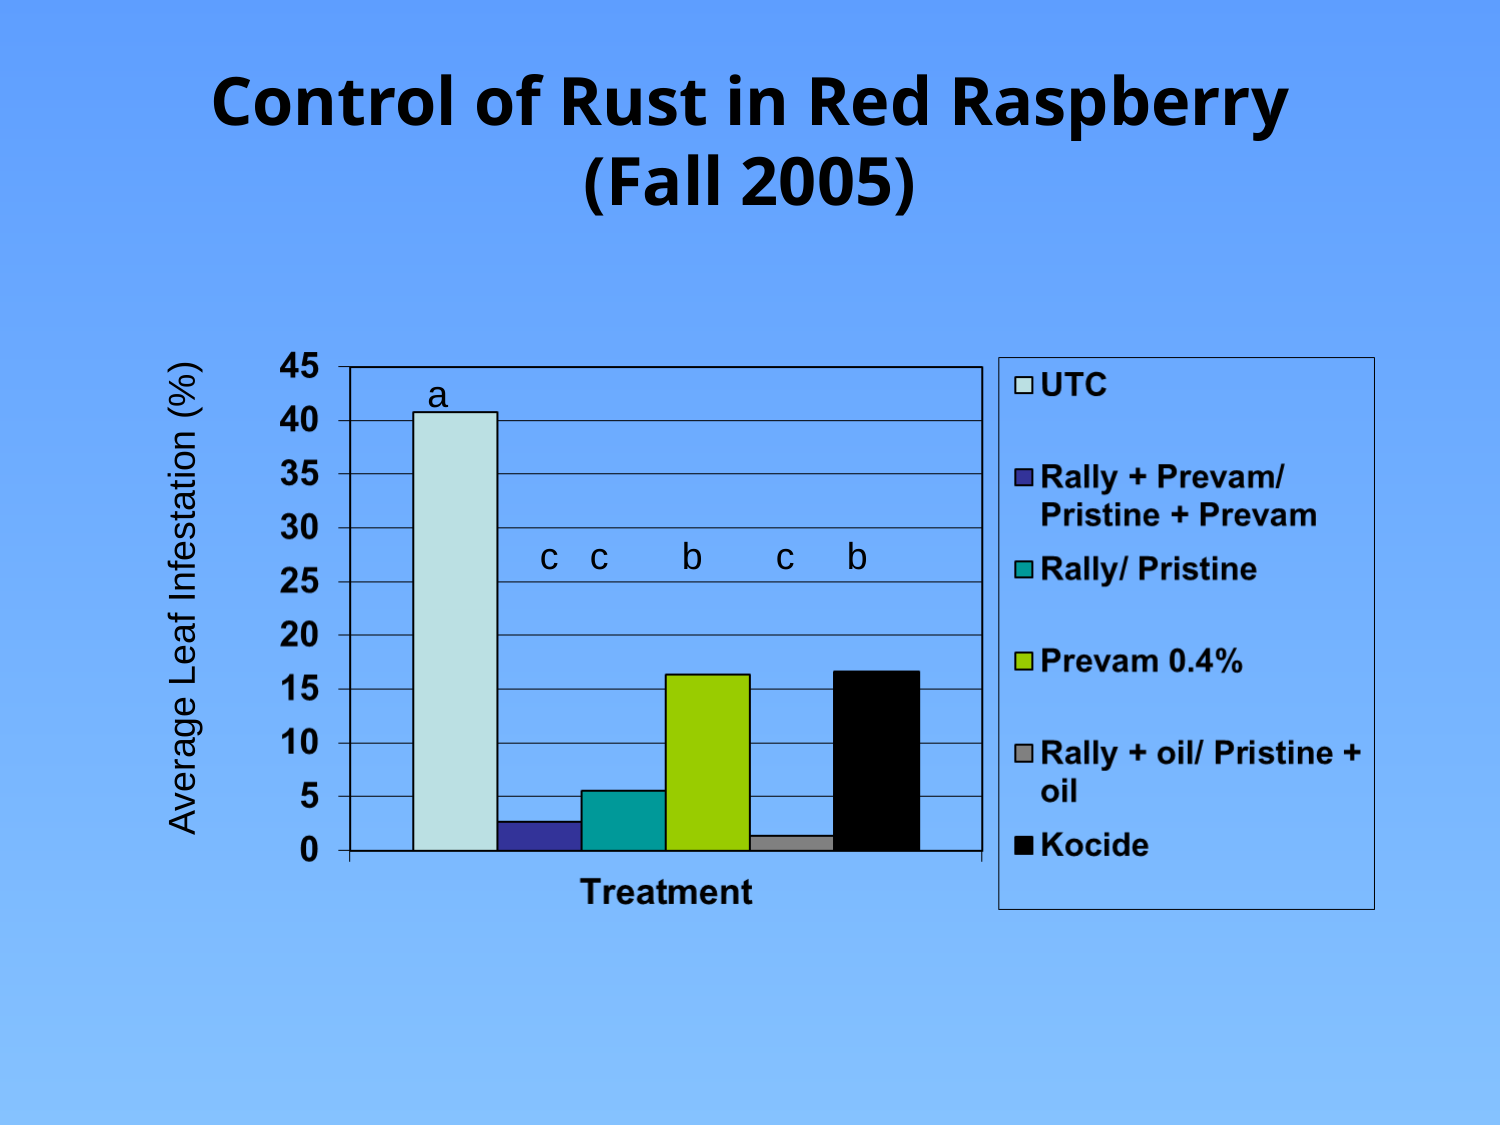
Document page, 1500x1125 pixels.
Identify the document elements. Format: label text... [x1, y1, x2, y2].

text_box Average Leaf Infestation (%) [149, 325, 210, 850]
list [250, 312, 1387, 956]
title Control of Rust in Red Raspberry (Fall 2005) [75, 45, 1425, 233]
